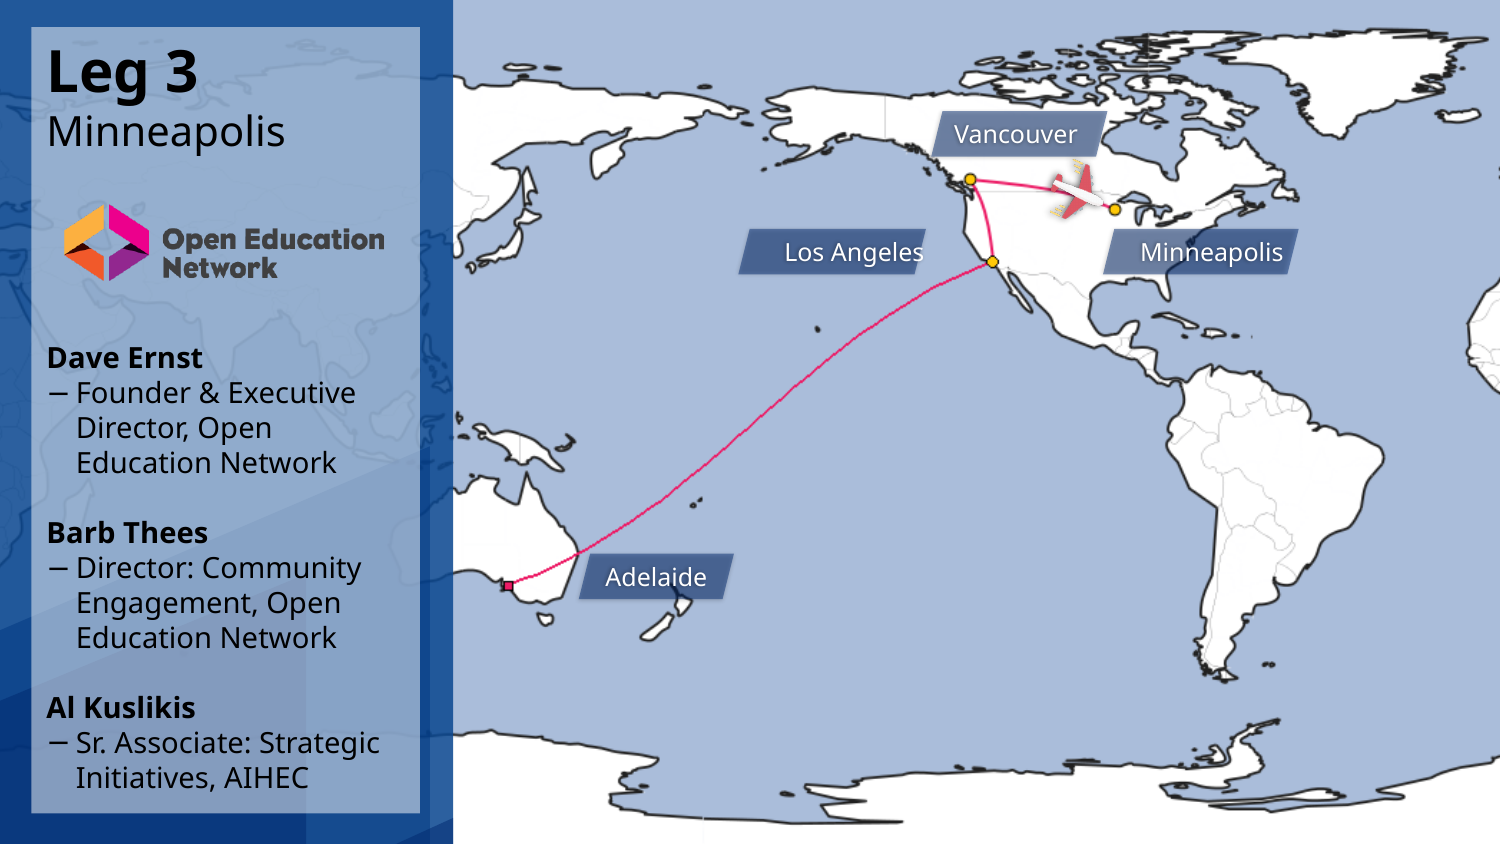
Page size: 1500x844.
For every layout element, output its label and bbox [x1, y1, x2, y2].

text_box [1102, 228, 1306, 275]
text_box [930, 110, 1108, 157]
text_box [578, 553, 735, 600]
picture [454, 0, 1500, 844]
text_box [737, 228, 957, 275]
text_box [0, 0, 454, 844]
picture [45, 185, 399, 298]
